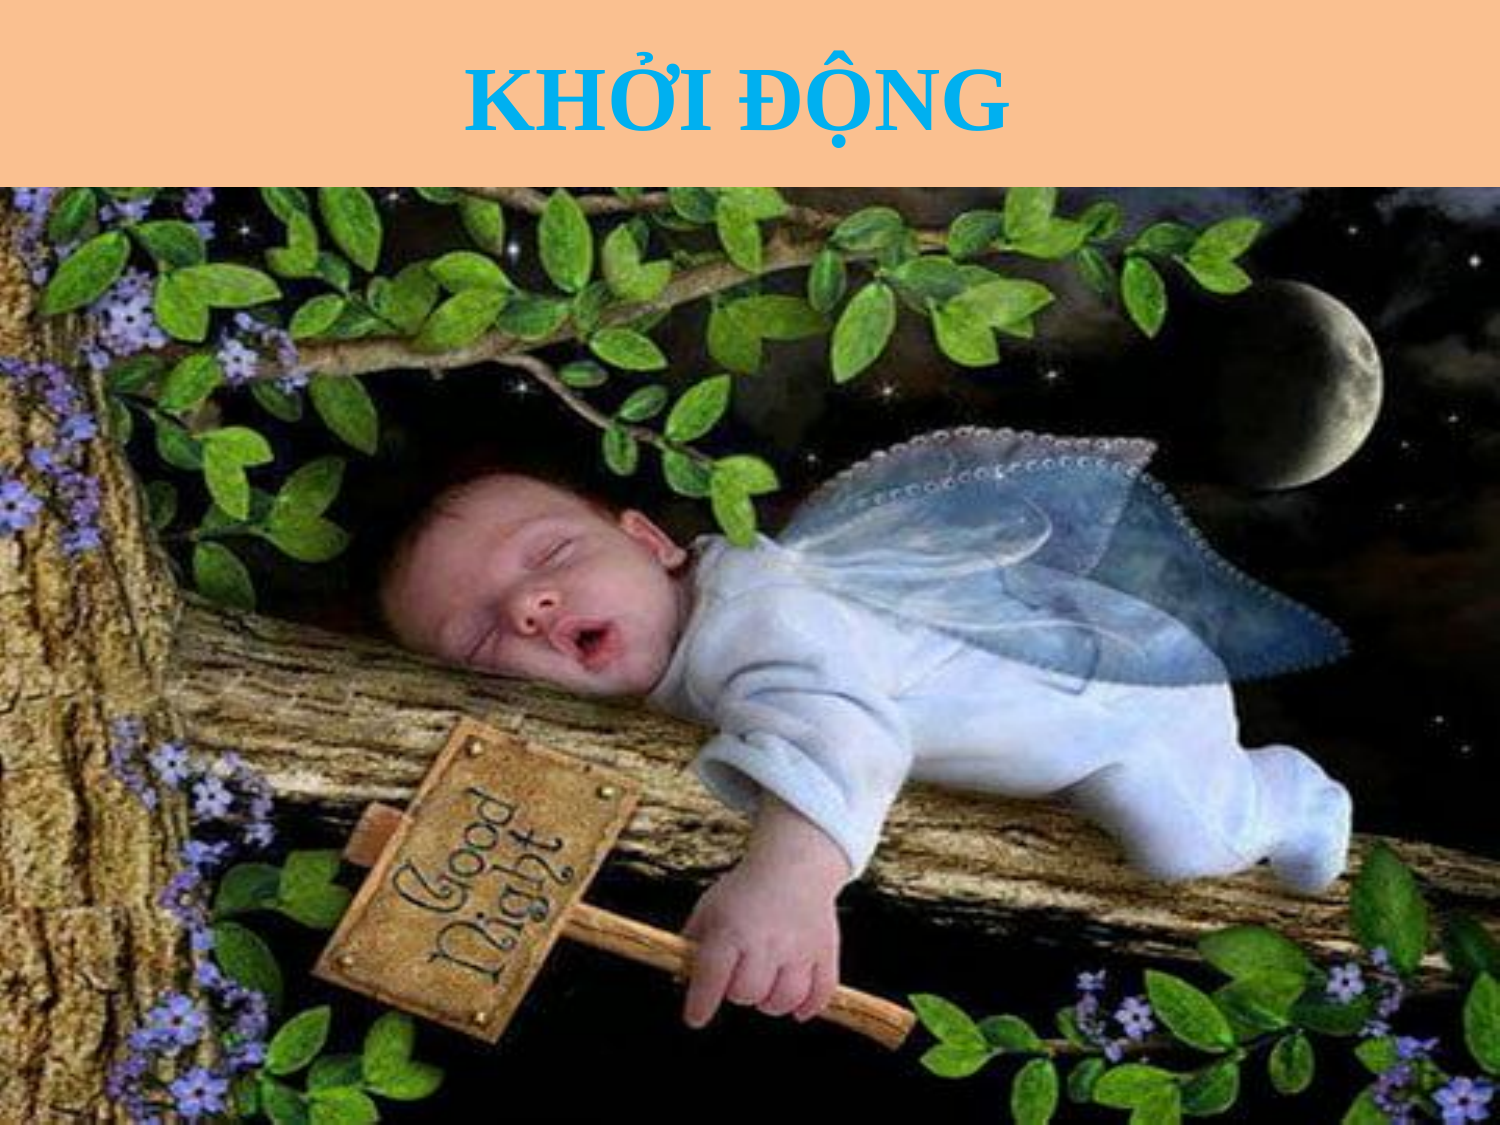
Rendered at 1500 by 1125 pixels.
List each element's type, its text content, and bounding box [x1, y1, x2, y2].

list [0, 187, 1500, 1125]
title KHỞI ĐỘNG [0, 0, 1500, 187]
